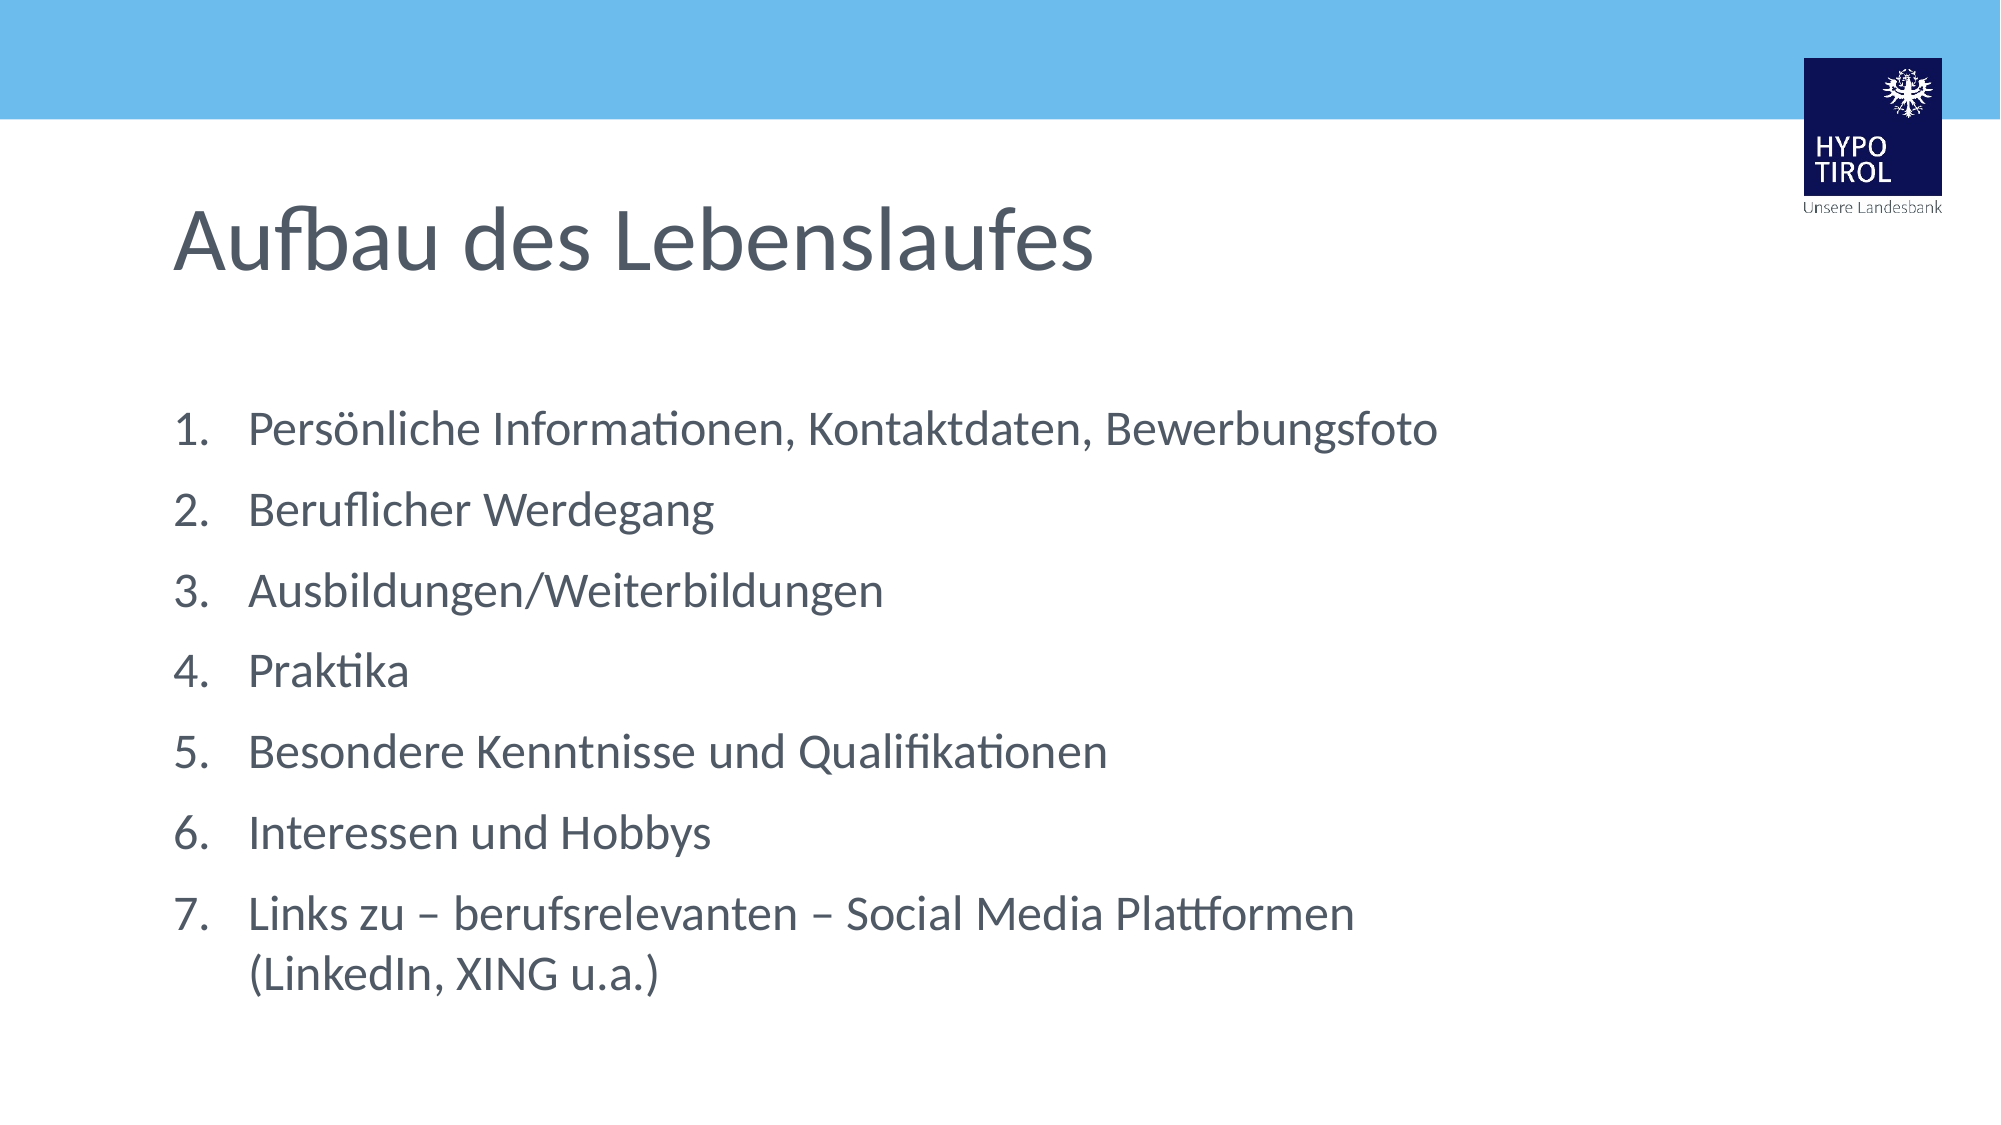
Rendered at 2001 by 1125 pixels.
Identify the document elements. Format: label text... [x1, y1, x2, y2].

title Aufbau des Lebenslaufes [173, 135, 1719, 296]
list Persönliche Informationen, Kontaktdaten, Bewerbungsfoto Beruflicher Werdegang Ausbildungen/Weiterbildungen Praktika Besondere Kenntnisse und Qualifikationen Interessen und Hobbys Links zu – berufsrelevanten – Social Media Plattformen (LinkedIn, XING u.a.) [173, 387, 1473, 1007]
picture [1804, 58, 1942, 213]
